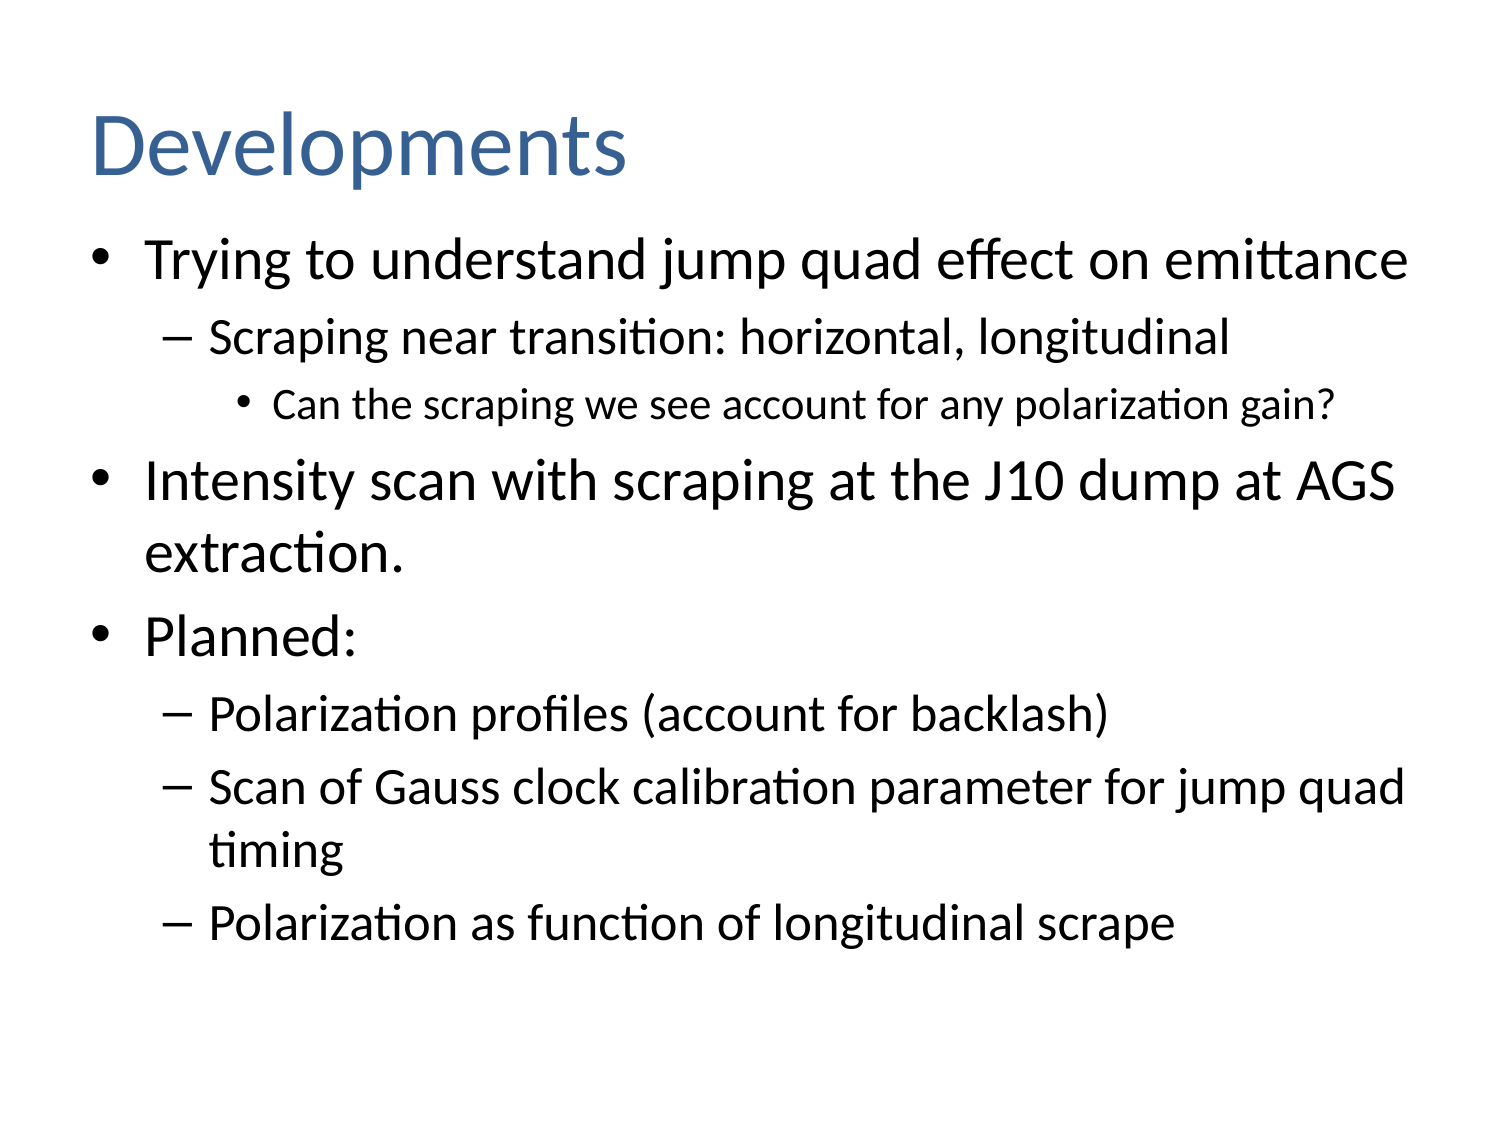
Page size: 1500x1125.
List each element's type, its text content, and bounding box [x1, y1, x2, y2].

list Trying to understand jump quad effect on emittance Scraping near transition: horizontal, longitudinal Can the scraping we see account for any polarization gain? Intensity scan with scraping at the J10 dump at AGS extraction. Planned: Polarization profiles (account for backlash) Scan of Gauss clock calibration parameter for jump quad timing Polarization as function of longitudinal scrape [75, 212, 1425, 1005]
title Developments [75, 45, 1425, 212]
